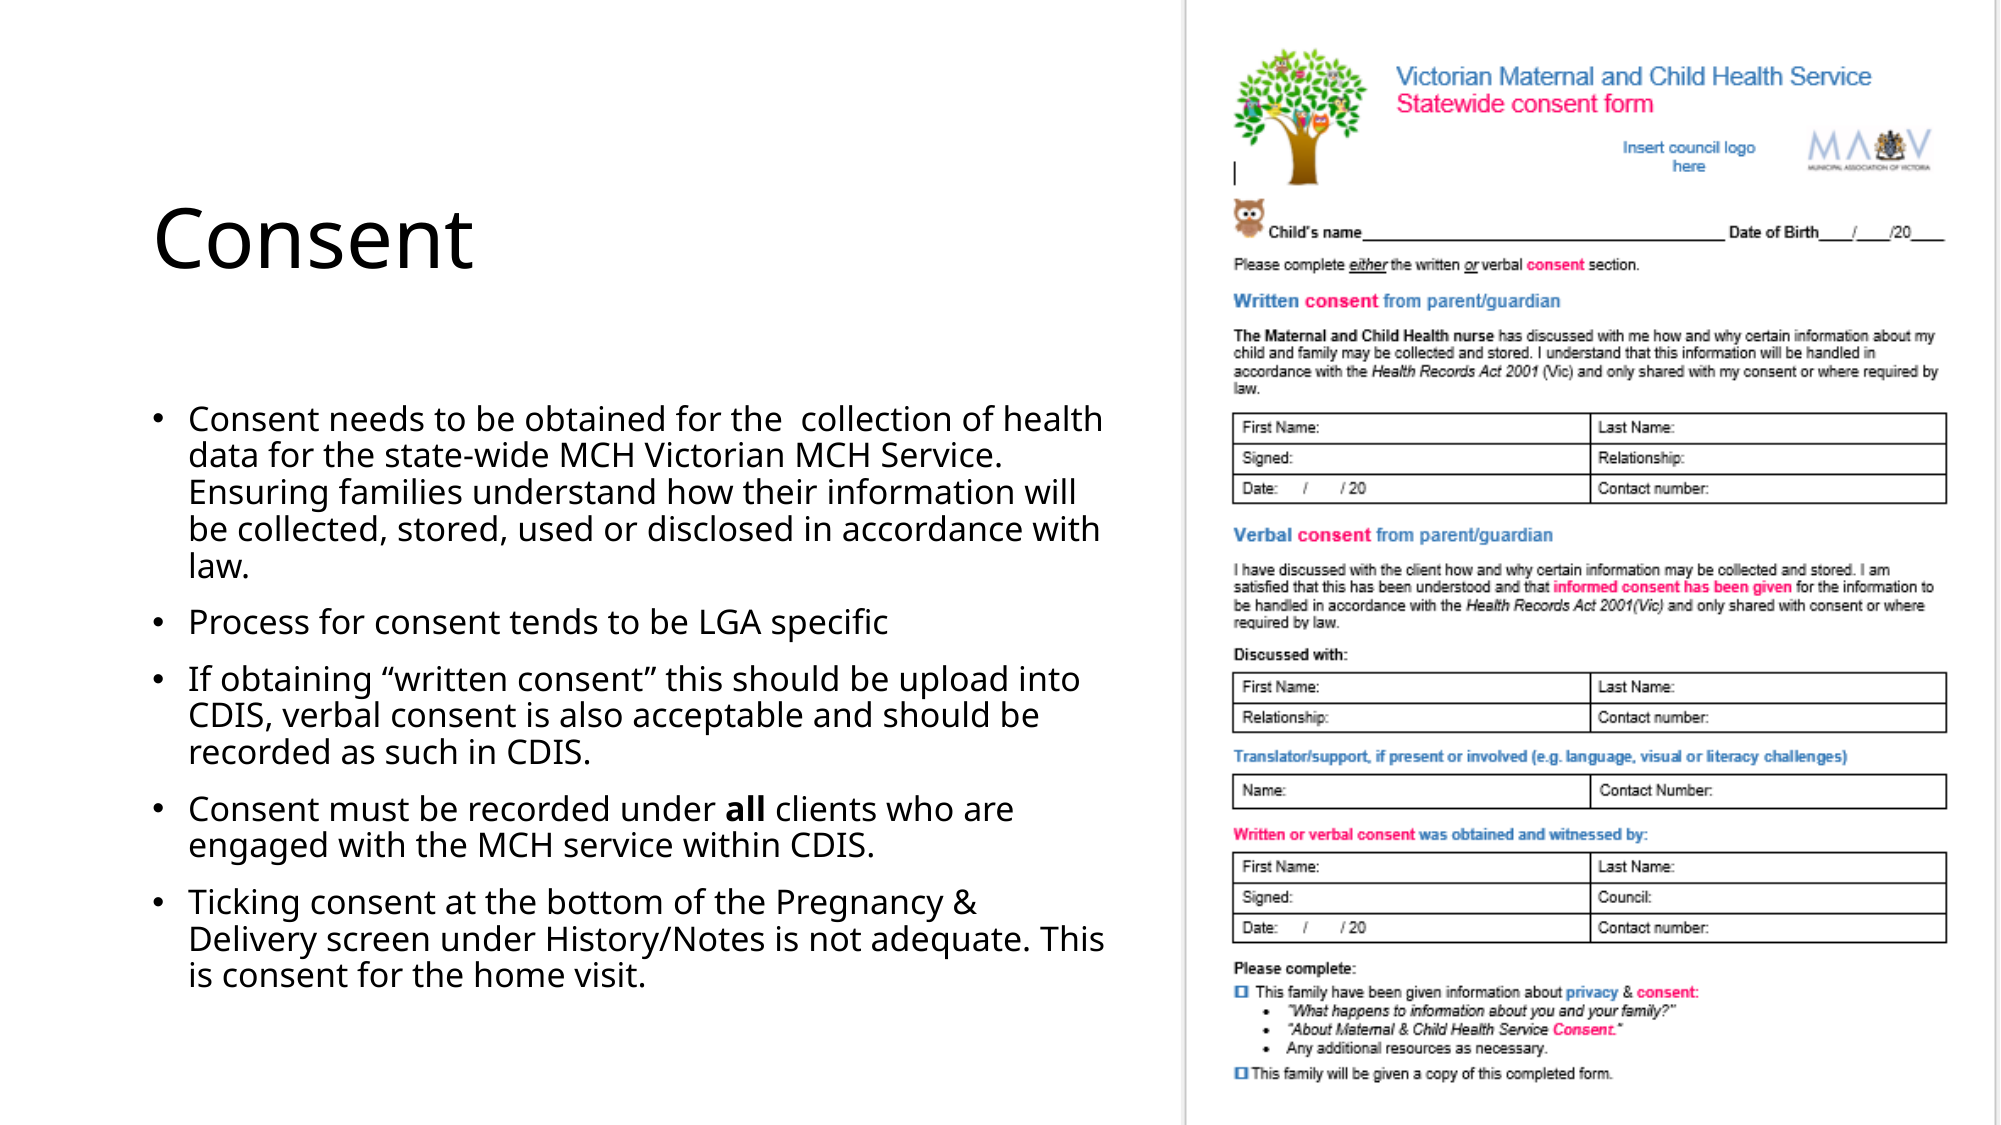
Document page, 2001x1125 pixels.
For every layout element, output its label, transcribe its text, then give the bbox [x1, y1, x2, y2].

list Consent needs to be obtained for the collection of health data for the state-wide MCH Victorian MCH Service. Ensuring families understand how their information will be collected, stored, used or disclosed in accordance with law. Process for consent tends to be LGA specific If obtaining “written consent” this should be upload into CDIS, verbal consent is also acceptable and should be recorded as such in CDIS. Consent must be recorded under all clients who are engaged with the MCH service within CDIS. Ticking consent at the bottom of the Pregnancy & Delivery screen under History/Notes is not adequate. This is consent for the home visit. [137, 394, 1122, 1007]
picture [1180, 0, 2000, 1125]
title Consent [137, 118, 1122, 365]
text_box [0, 0, 1180, 1125]
